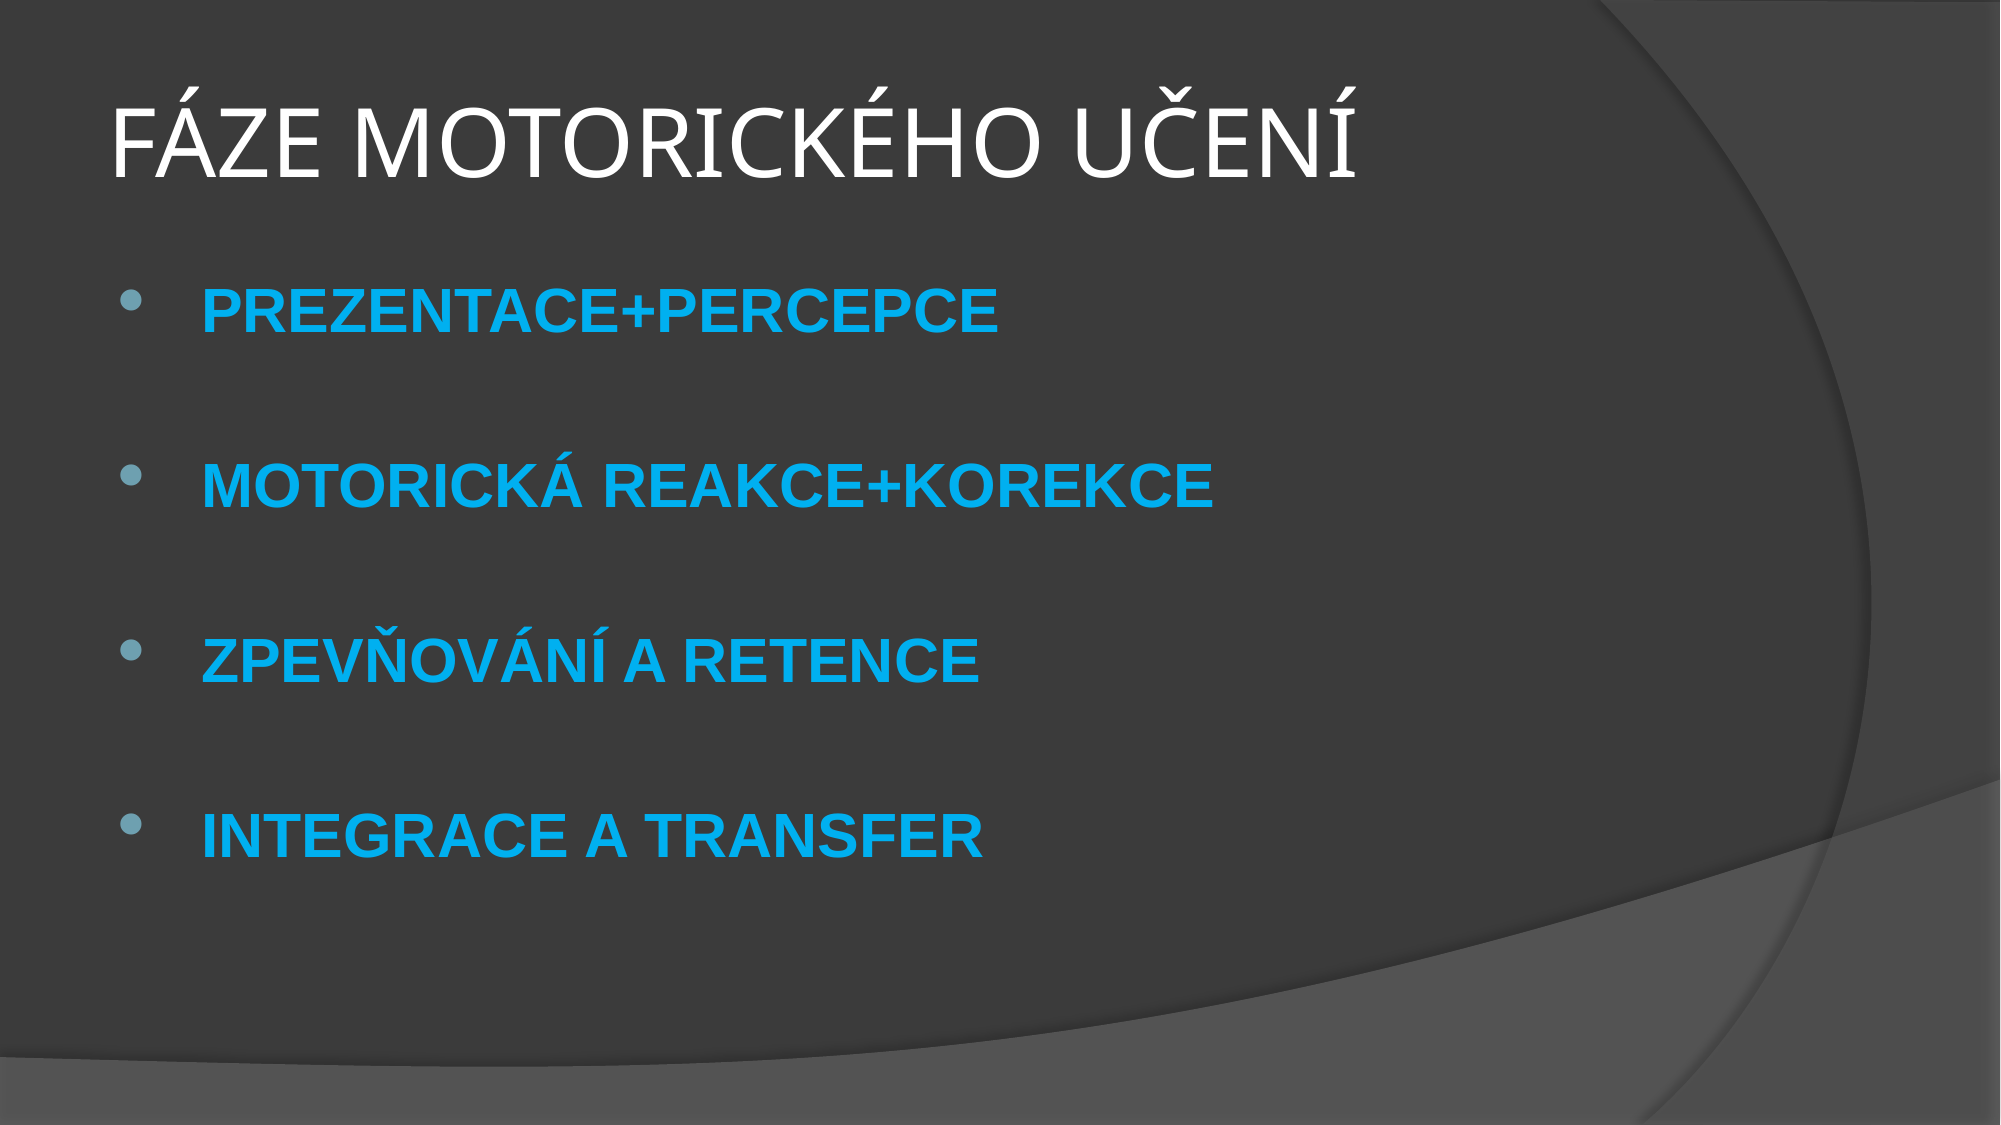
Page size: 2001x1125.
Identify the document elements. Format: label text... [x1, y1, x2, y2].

title FÁZE MOTORICKÉHO UČENÍ [99, 45, 1734, 233]
list PREZENTACE+PERCEPCE MOTORICKÁ REAKCE+KOREKCE ZPEVŇOVÁNÍ A RETENCE INTEGRACE A TRANSFER [99, 262, 1734, 1005]
